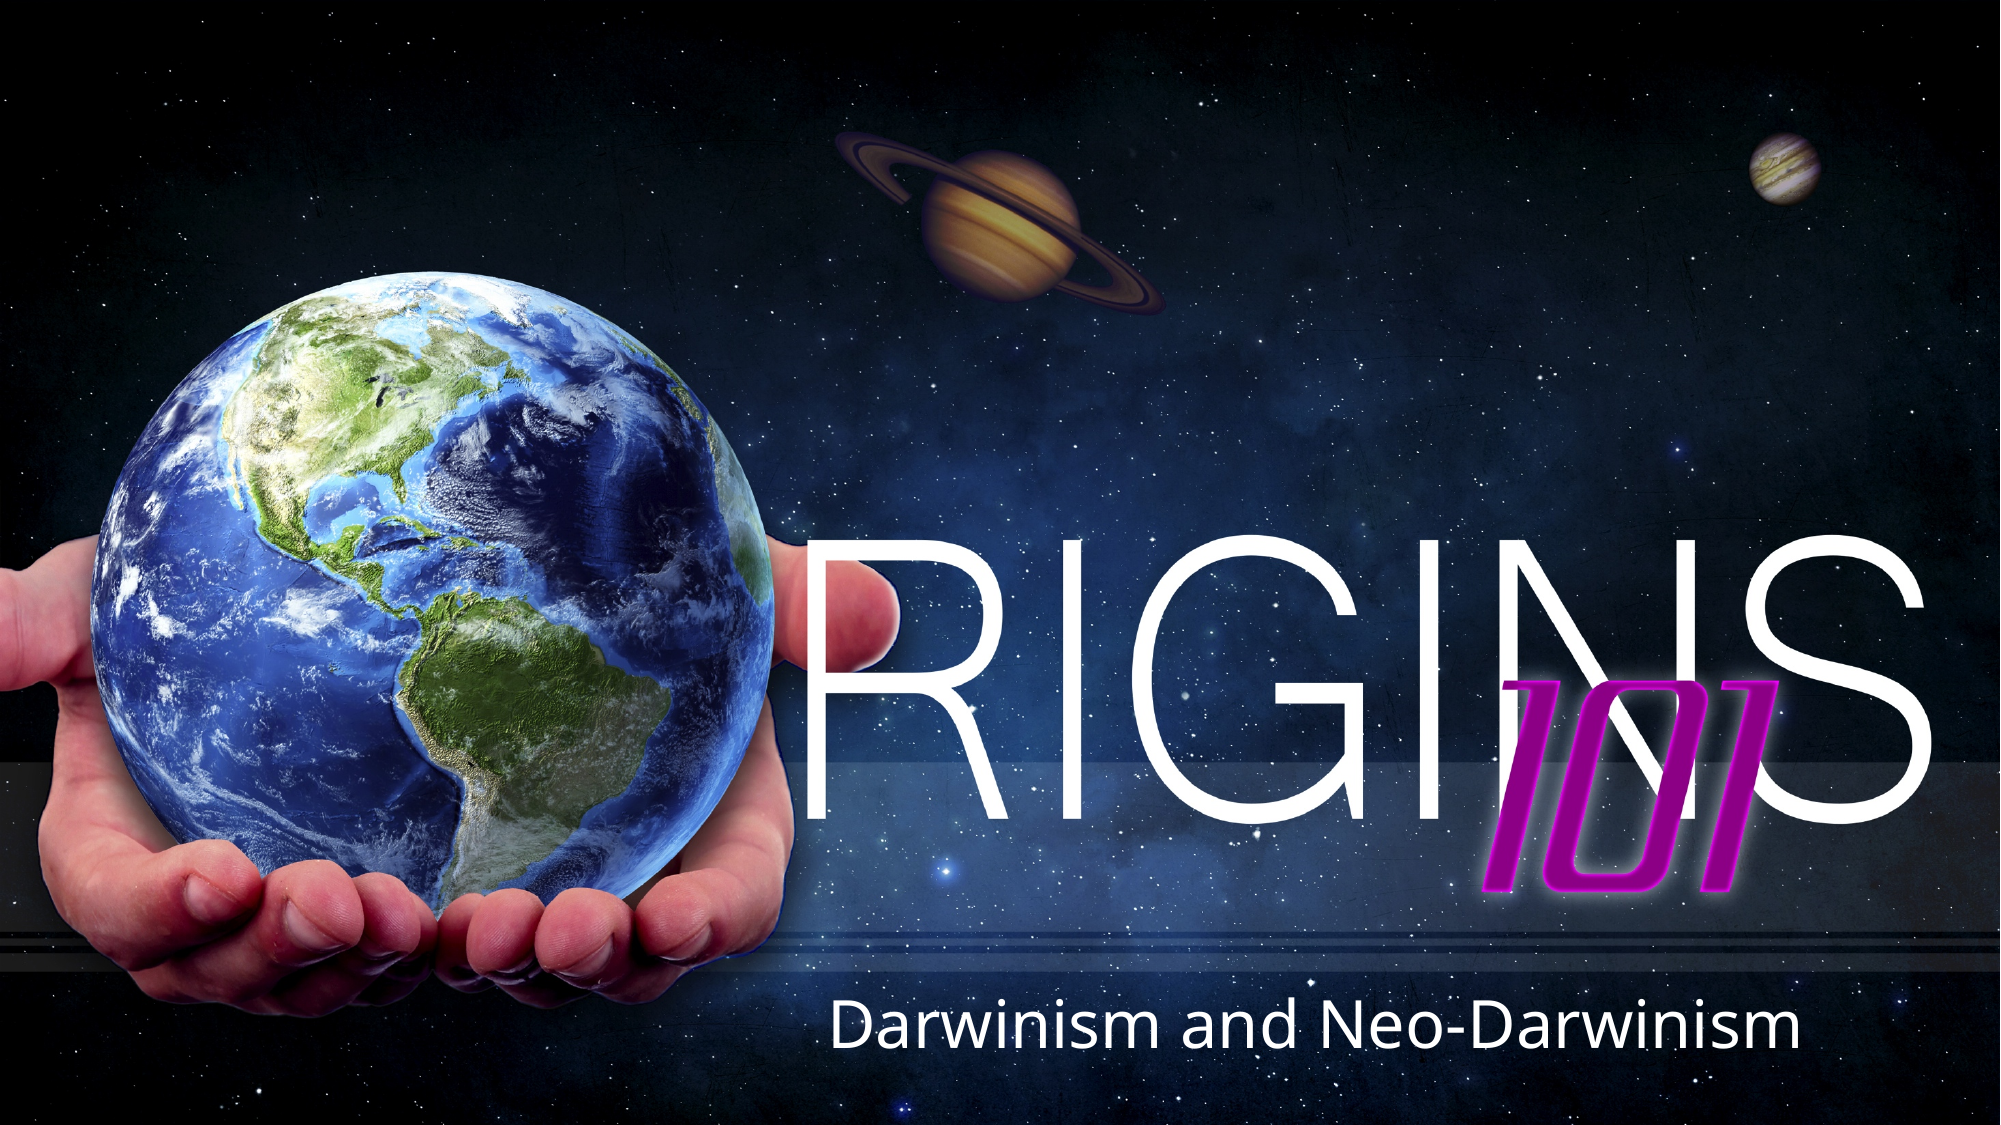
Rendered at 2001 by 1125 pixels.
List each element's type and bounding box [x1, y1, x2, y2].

list [0, 0, 2000, 1125]
